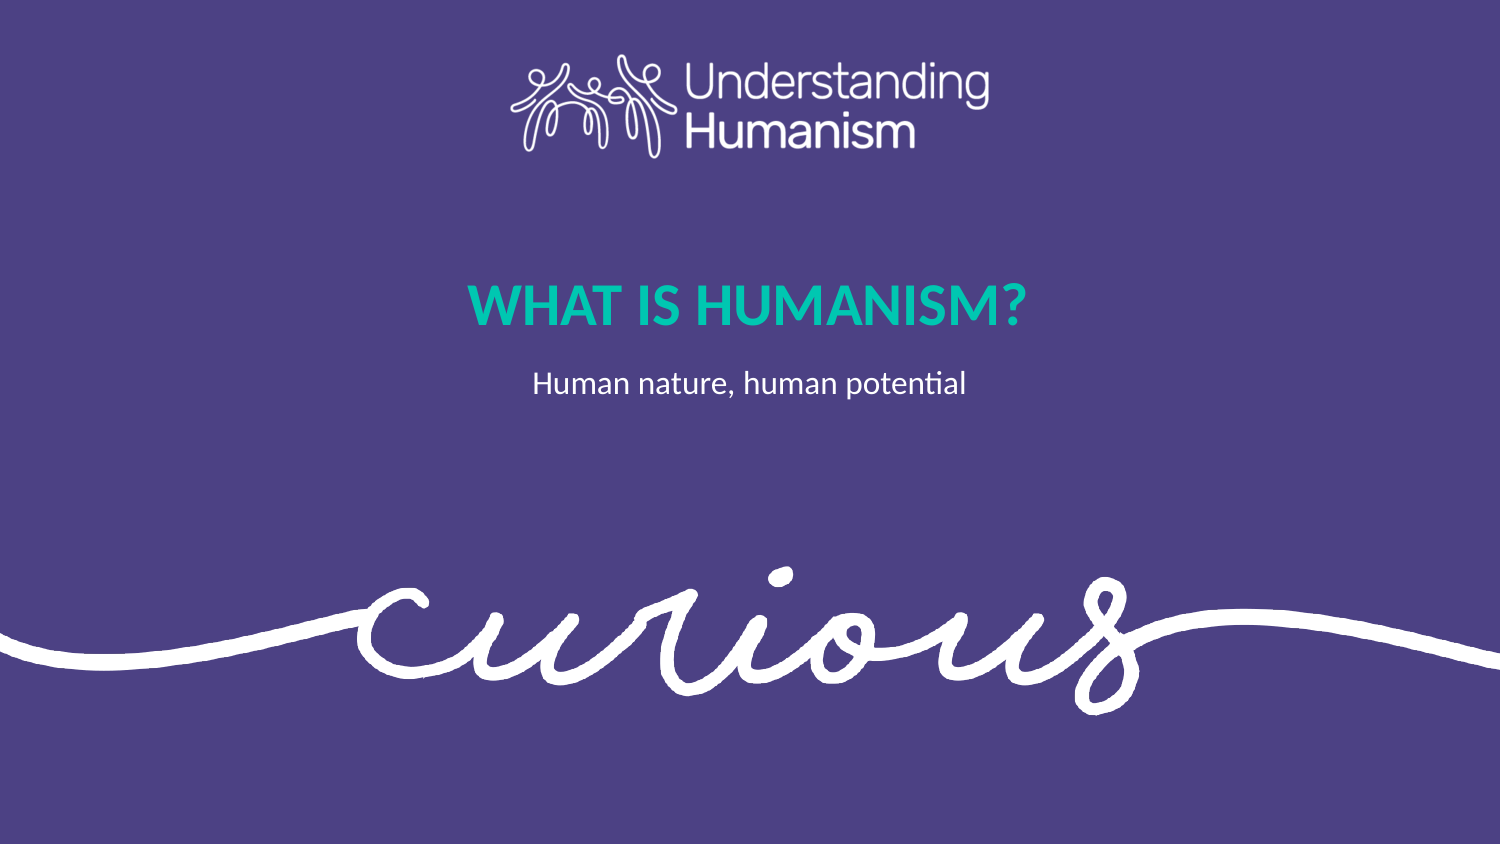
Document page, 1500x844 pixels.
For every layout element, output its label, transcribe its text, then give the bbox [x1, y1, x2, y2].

subtitle Human nature, human potential [108, 357, 1392, 399]
title WHAT IS HUMANISM? [107, 223, 1390, 340]
picture [0, 566, 1500, 716]
picture [510, 54, 989, 159]
